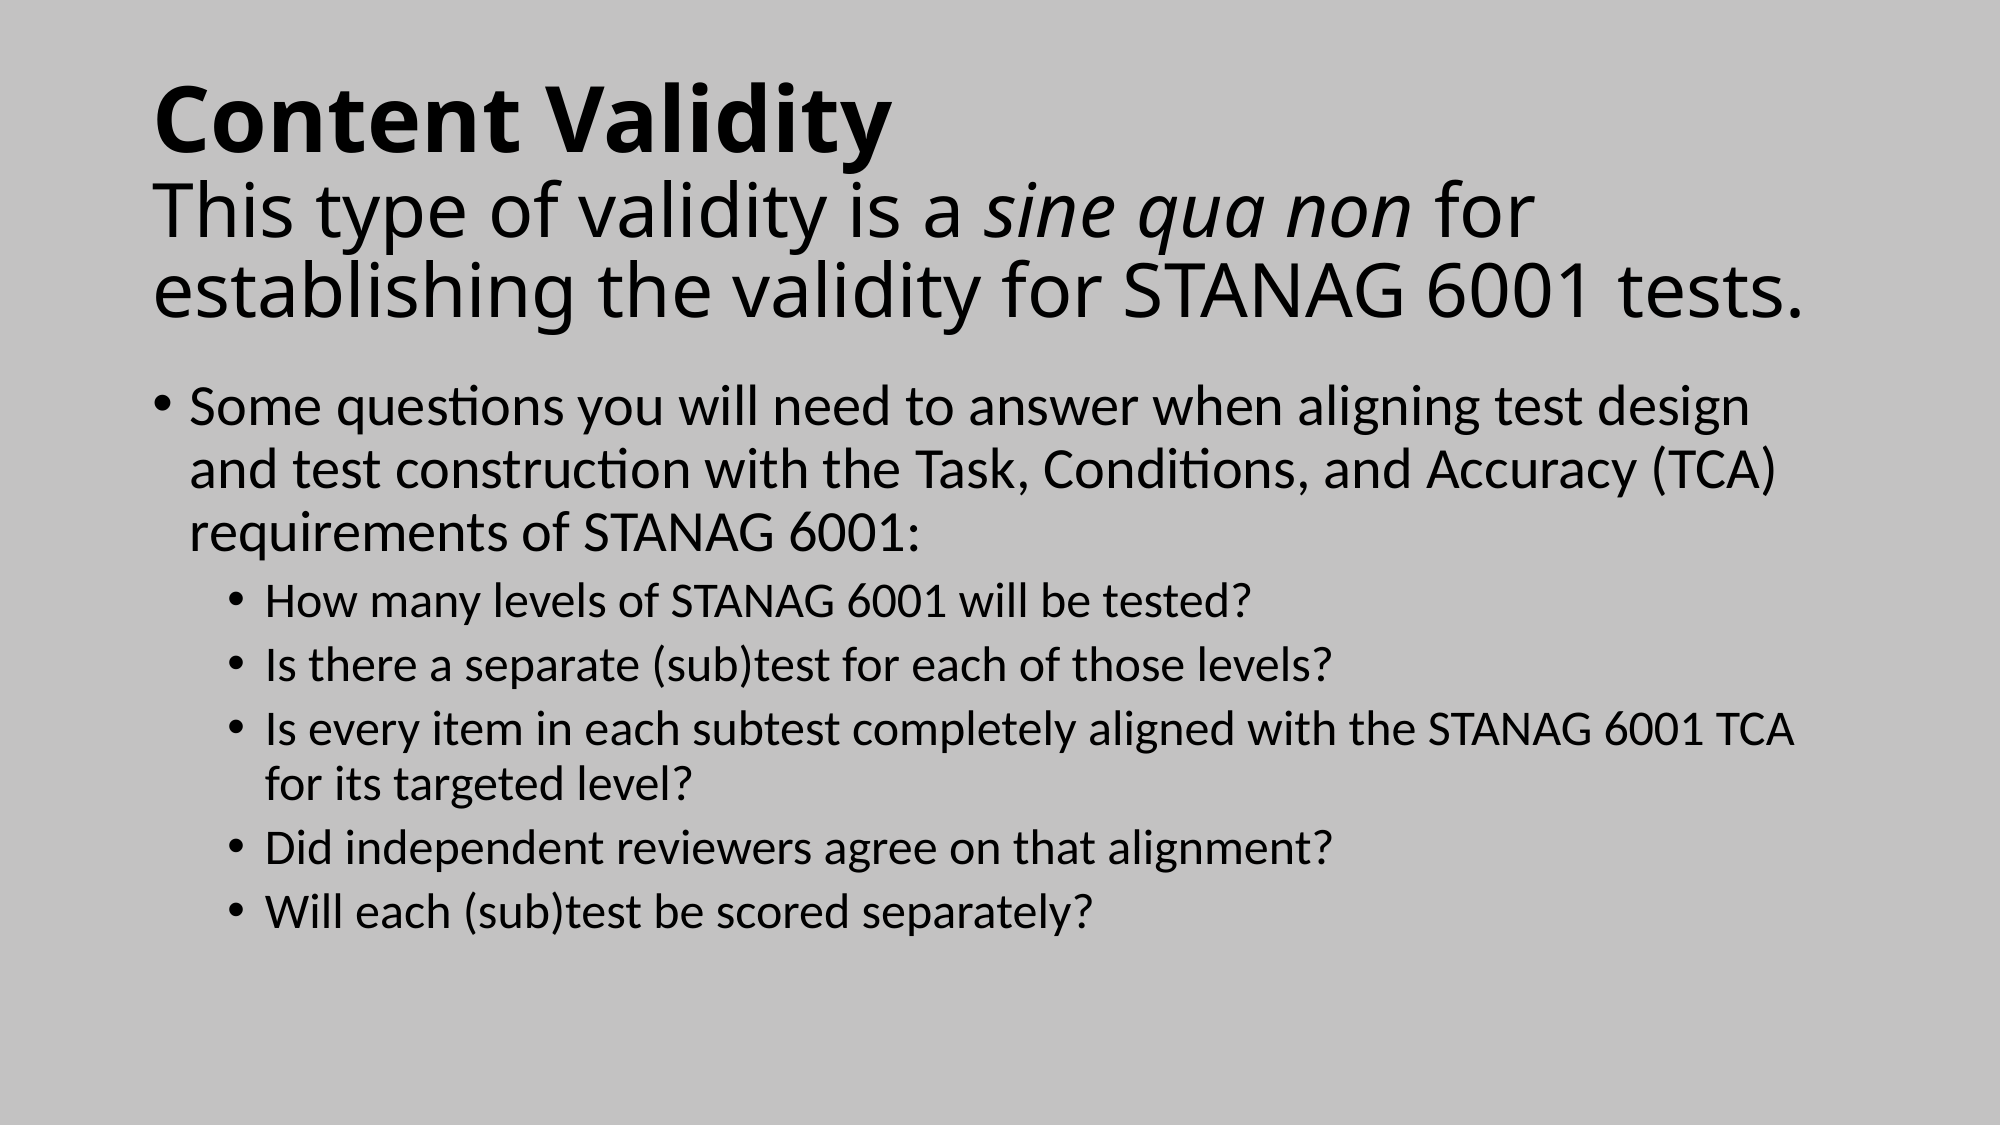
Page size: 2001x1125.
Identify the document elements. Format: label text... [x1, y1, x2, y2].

title Content Validity This type of validity is a sine qua non for establishing the validity for STANAG 6001 tests. [137, 59, 1863, 348]
list Some questions you will need to answer when aligning test design and test construction with the Task, Conditions, and Accuracy (TCA) requirements of STANAG 6001: How many levels of STANAG 6001 will be tested? Is there a separate (sub)test for each of those levels? Is every item in each subtest completely aligned with the STANAG 6001 TCA for its targeted level? Did independent reviewers agree on that alignment? Will each (sub)test be scored separately? [137, 367, 1863, 1014]
